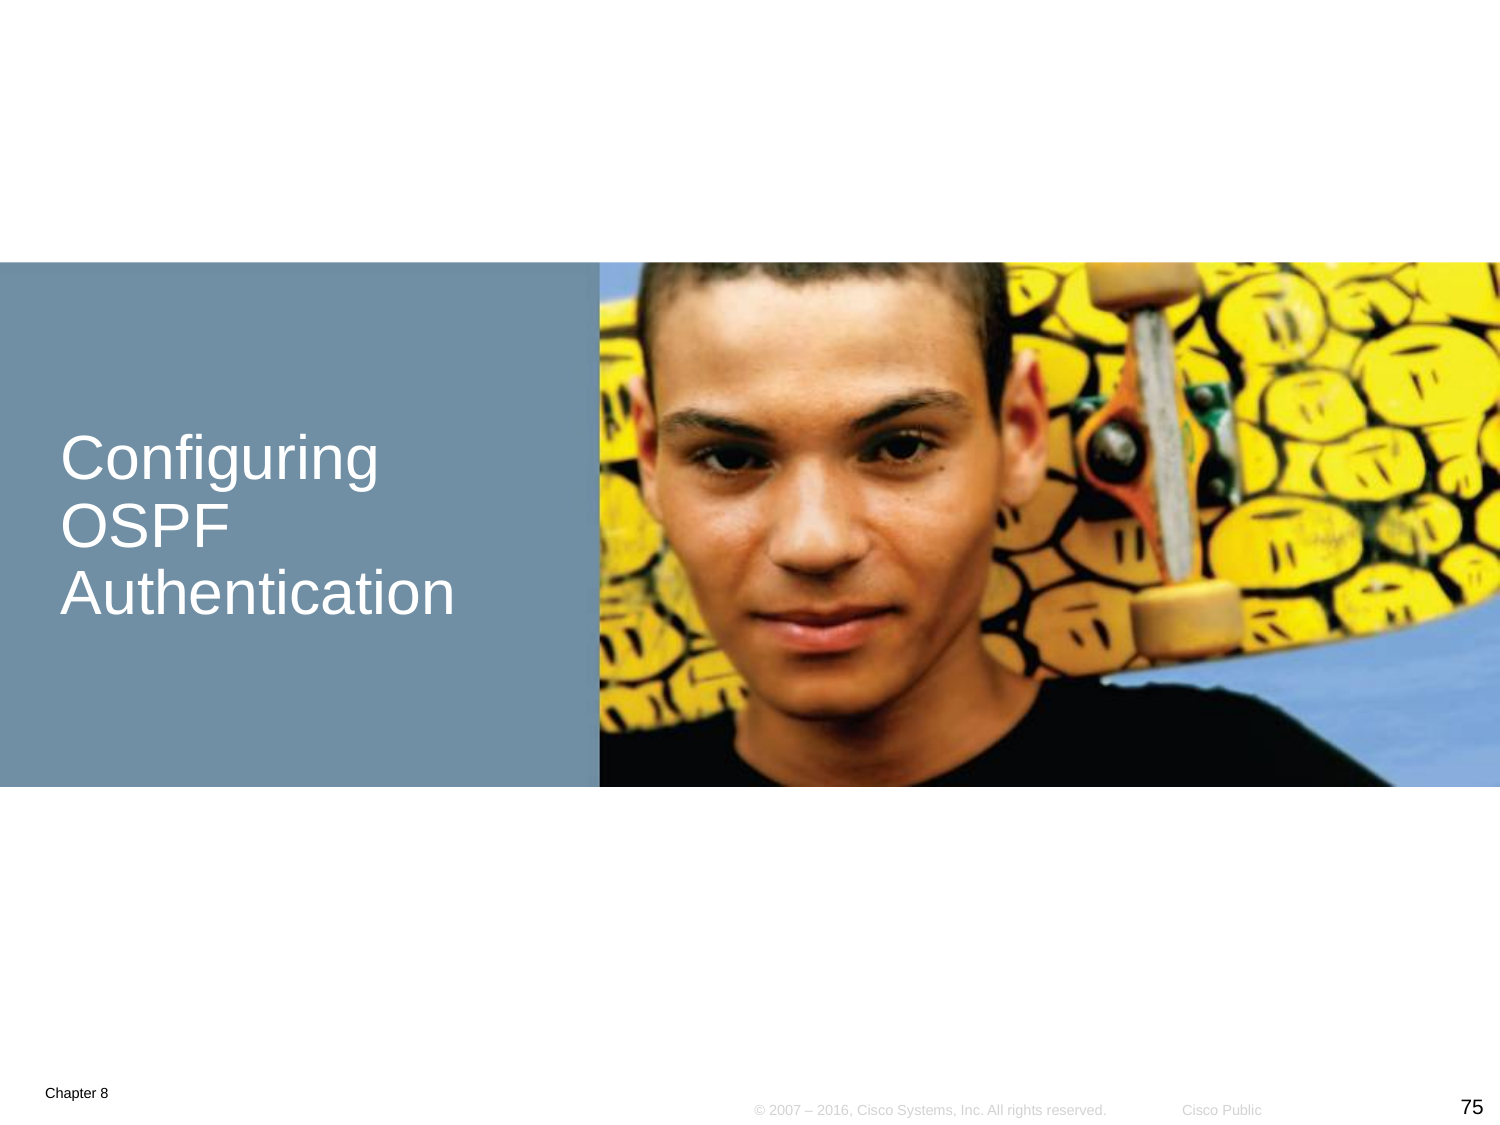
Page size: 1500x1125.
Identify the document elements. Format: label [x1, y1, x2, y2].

text_box [0, 0, 1500, 261]
picture [0, 262, 1500, 787]
